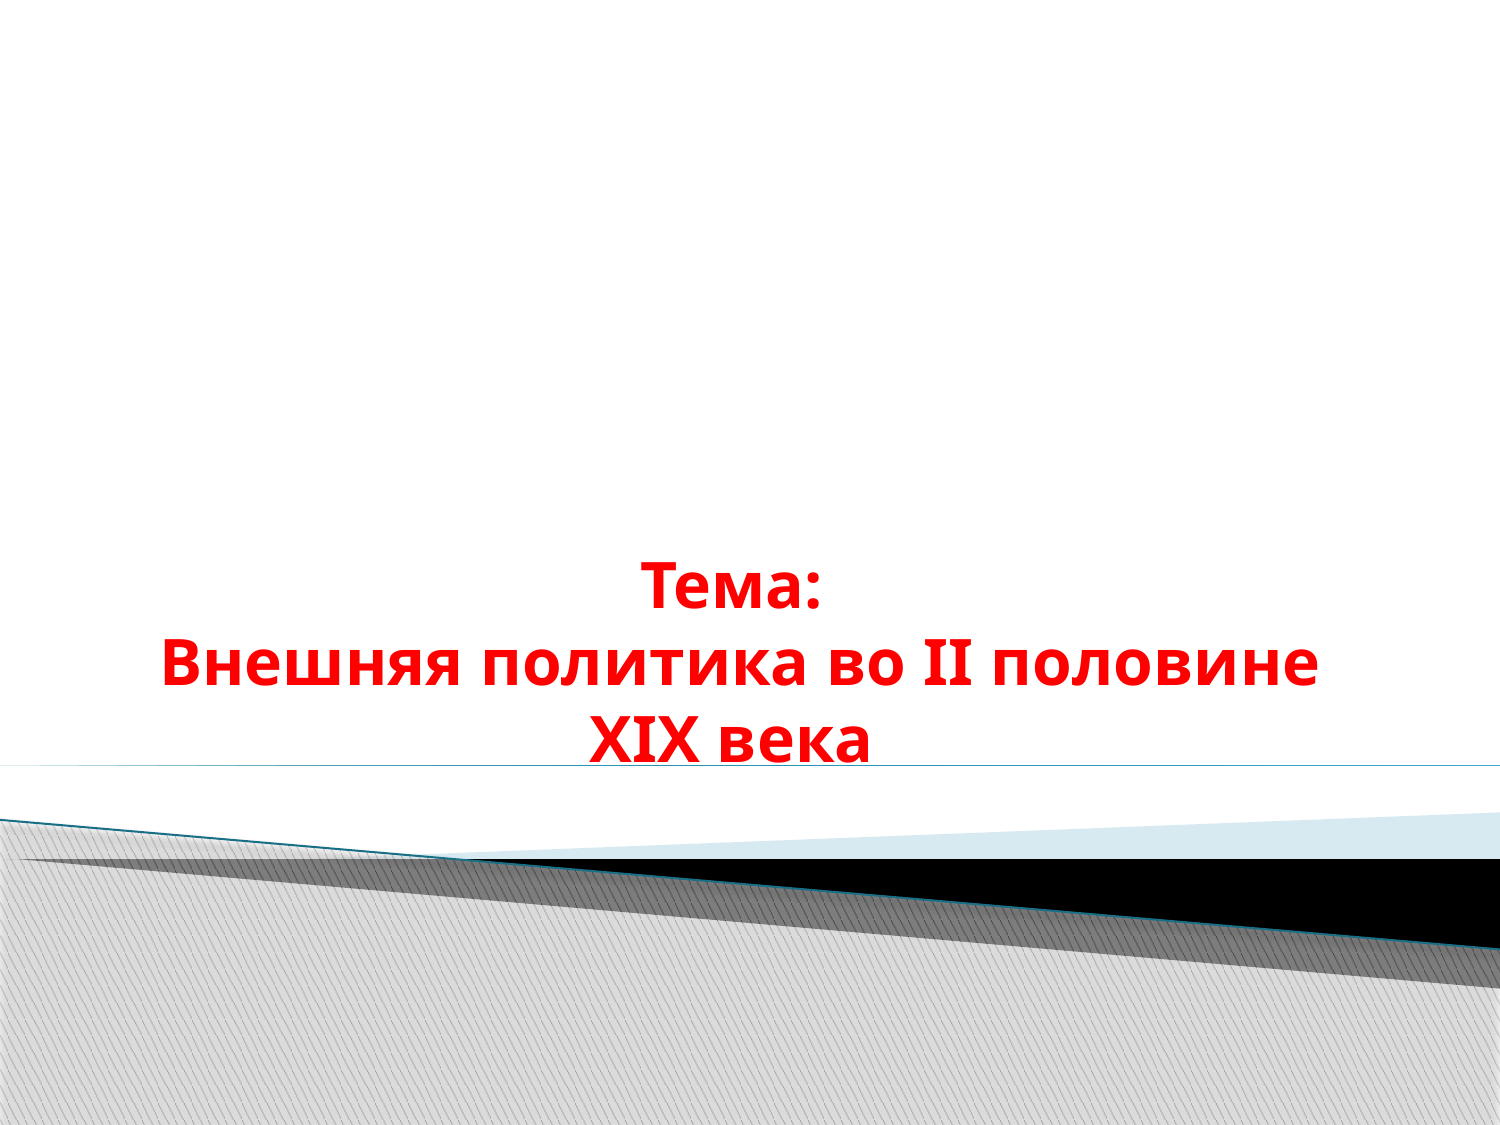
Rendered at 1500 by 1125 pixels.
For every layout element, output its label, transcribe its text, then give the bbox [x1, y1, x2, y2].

title Тема: Внешняя политика во II половине XIX века [70, 480, 1393, 783]
picture [5, 859, 1500, 989]
